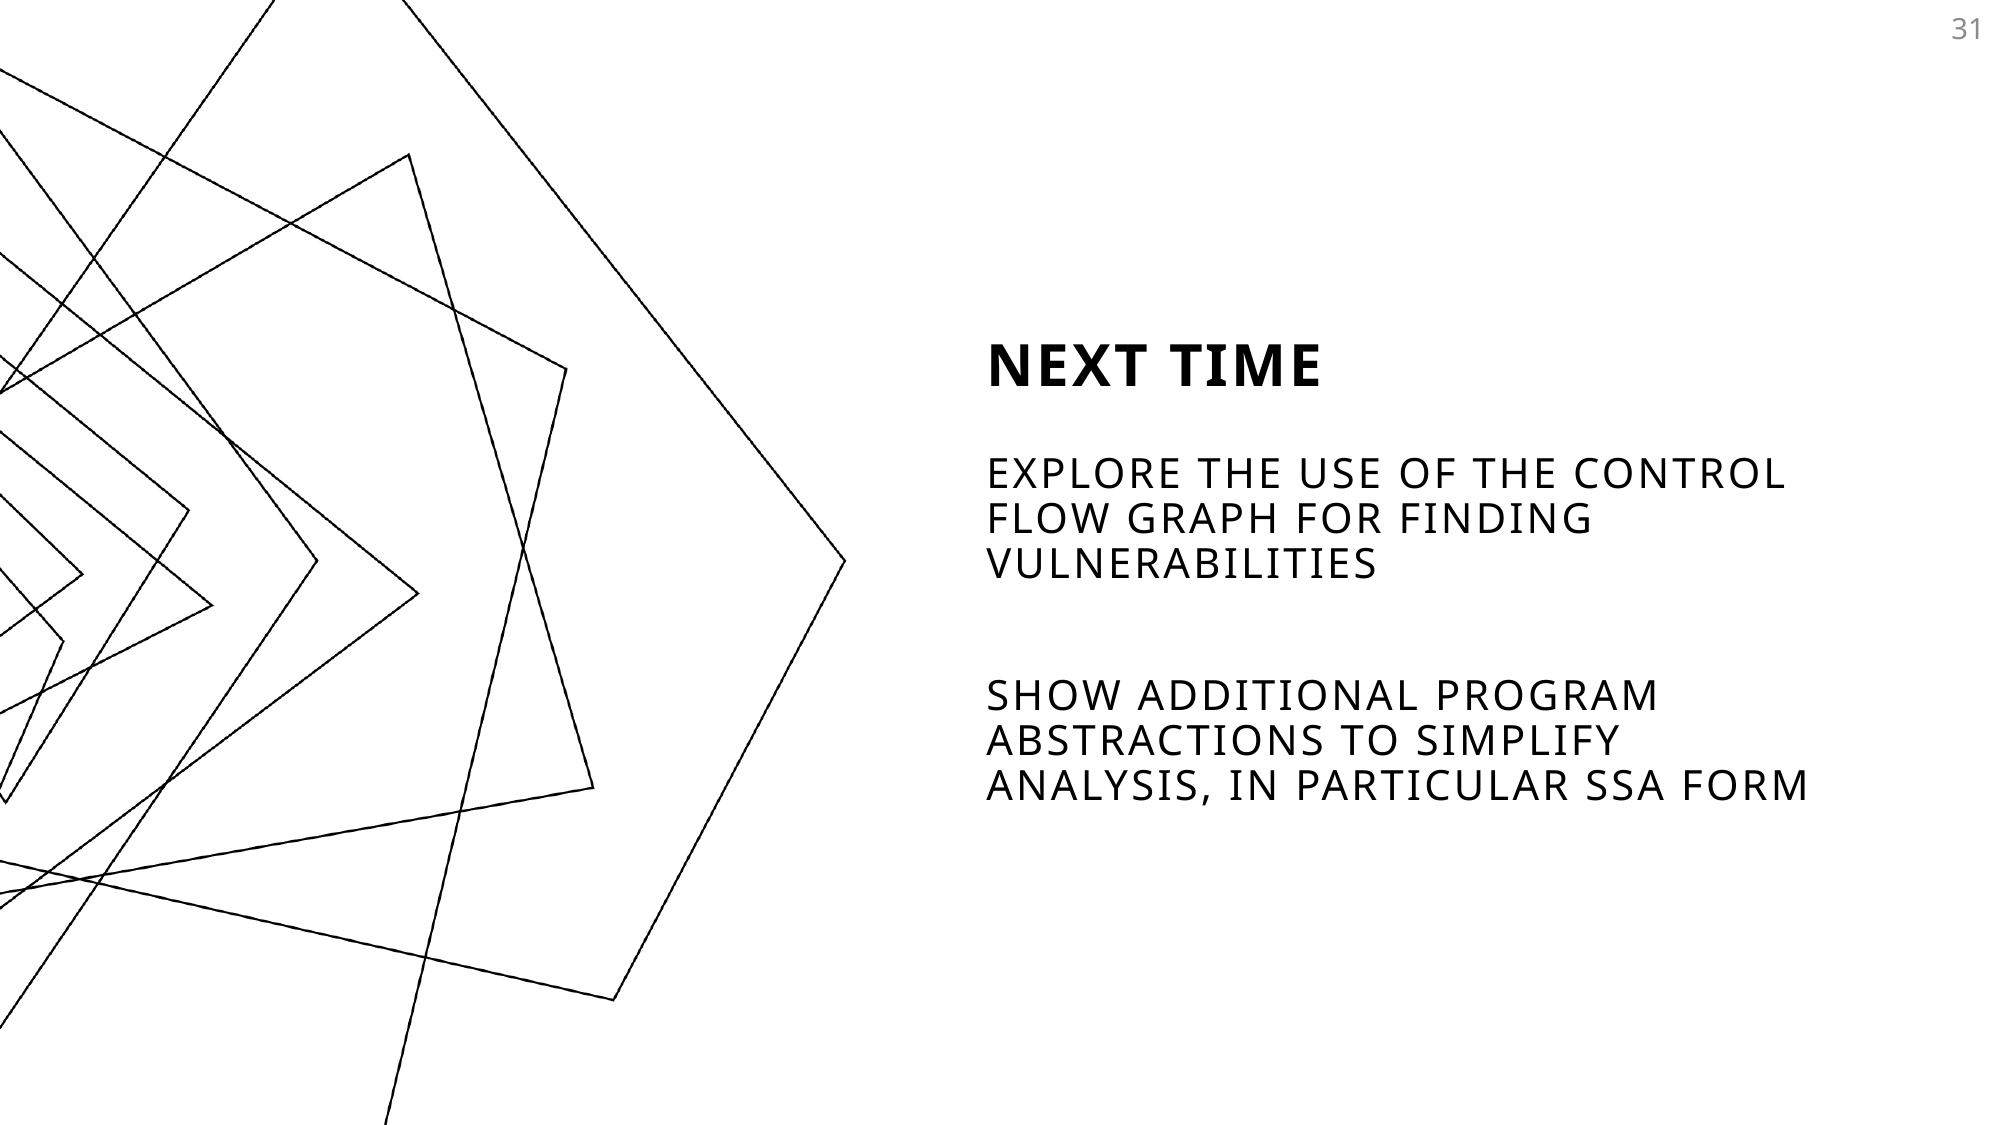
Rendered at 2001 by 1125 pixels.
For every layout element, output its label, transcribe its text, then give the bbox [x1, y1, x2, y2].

picture [0, 0, 893, 1125]
slide_number 31 [1550, 0, 2000, 60]
title Next TiME [971, 329, 1863, 444]
list Explore the USE of the Control flow graph for FINDING vulnerabilities Show additional program abstractions TO simplify Analysis, in particular SSA Form [971, 444, 1863, 840]
